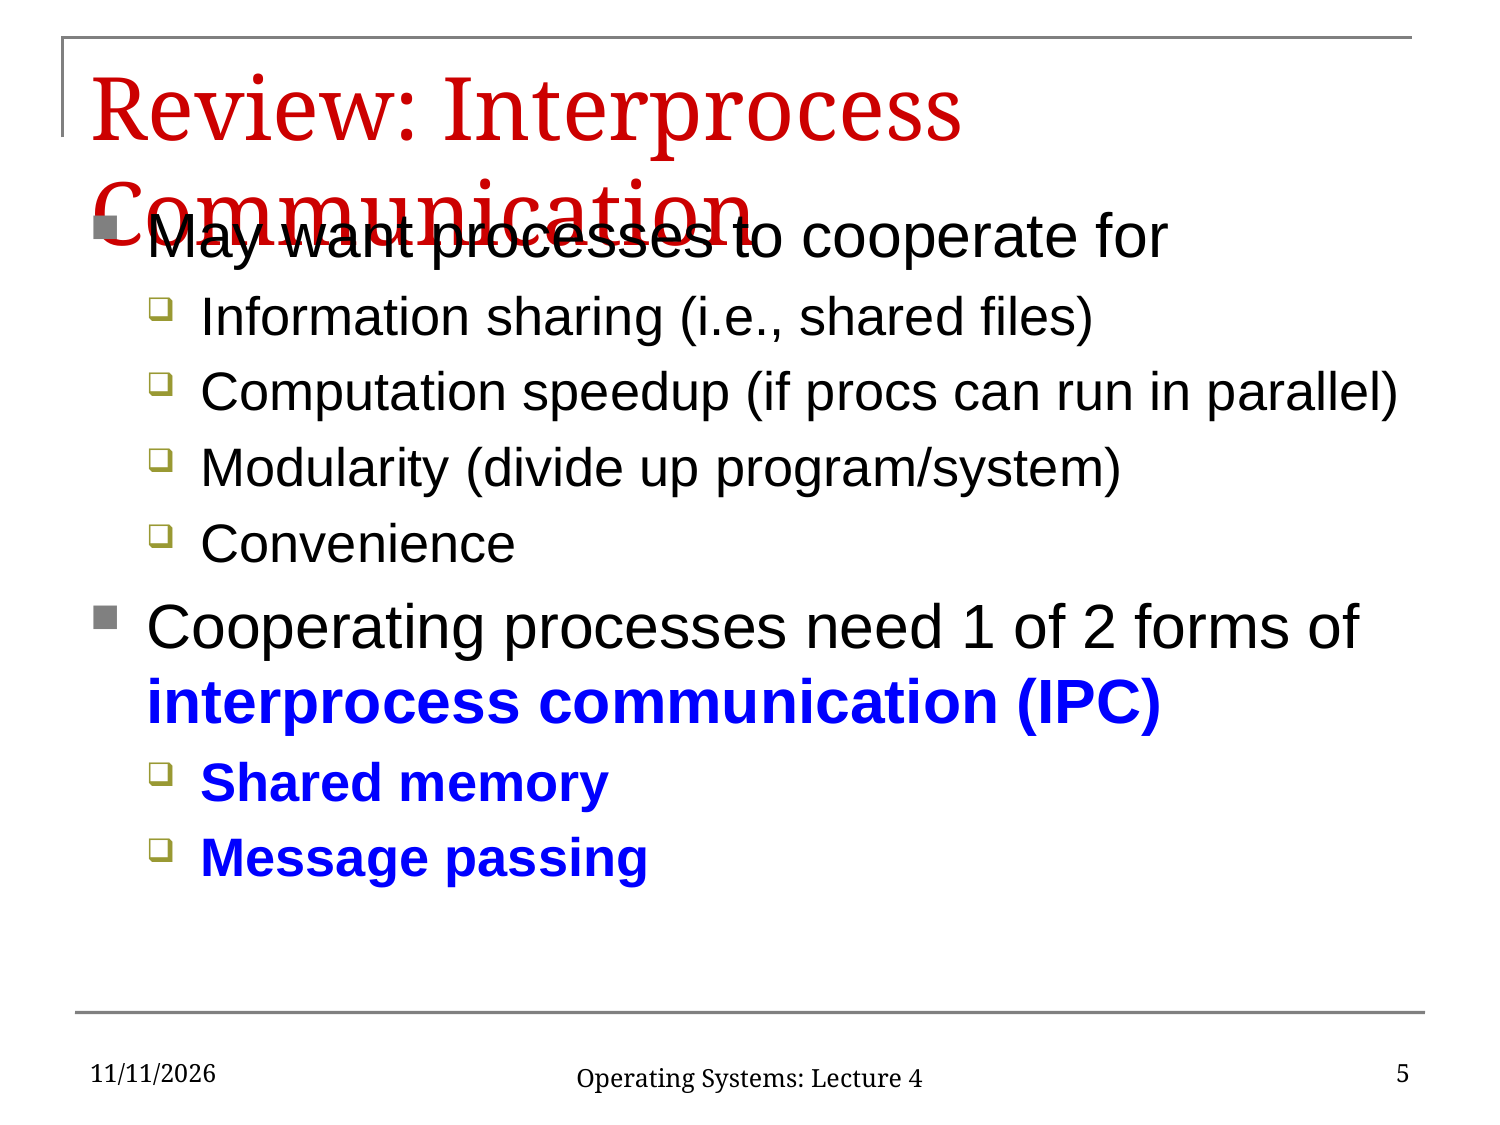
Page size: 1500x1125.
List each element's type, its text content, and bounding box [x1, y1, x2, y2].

footer Operating Systems: Lecture 4 [512, 1024, 988, 1101]
list May want processes to cooperate for Information sharing (i.e., shared files) Computation speedup (if procs can run in parallel) Modularity (divide up program/system) Convenience Cooperating processes need 1 of 2 forms of interprocess communication (IPC) Shared memory Message passing [75, 187, 1425, 1006]
title Review: Interprocess Communication [75, 45, 1425, 163]
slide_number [74, 1023, 426, 1100]
slide_number 5 [1074, 1023, 1426, 1100]
